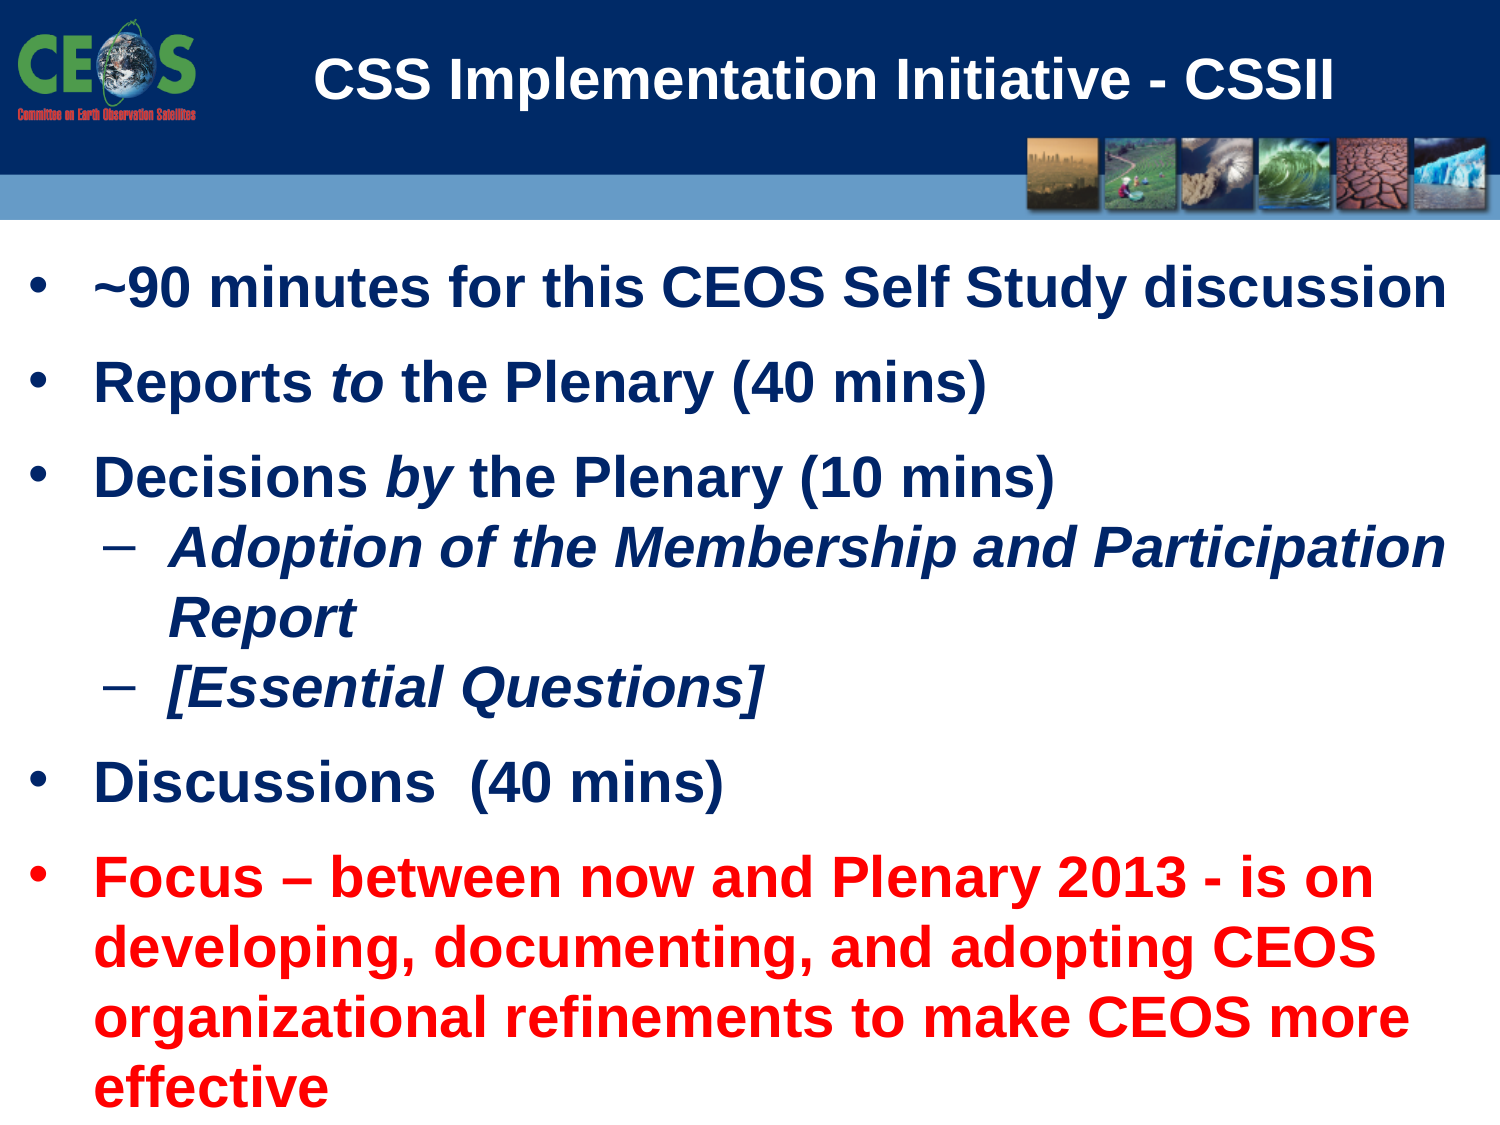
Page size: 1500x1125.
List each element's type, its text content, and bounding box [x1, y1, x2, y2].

text_box ~90 minutes for this CEOS Self Study discussion Reports to the Plenary (40 mins) Decisions by the Plenary (10 mins) Adoption of the Membership and Participation Report [Essential Questions] Discussions (40 mins) Focus – between now and Plenary 2013 - is on developing, documenting, and adopting CEOS organizational refinements to make CEOS more effective [0, 241, 1478, 1125]
picture [0, 0, 1500, 220]
text_box CSS Implementation Initiative - CSSII [298, 33, 1352, 119]
